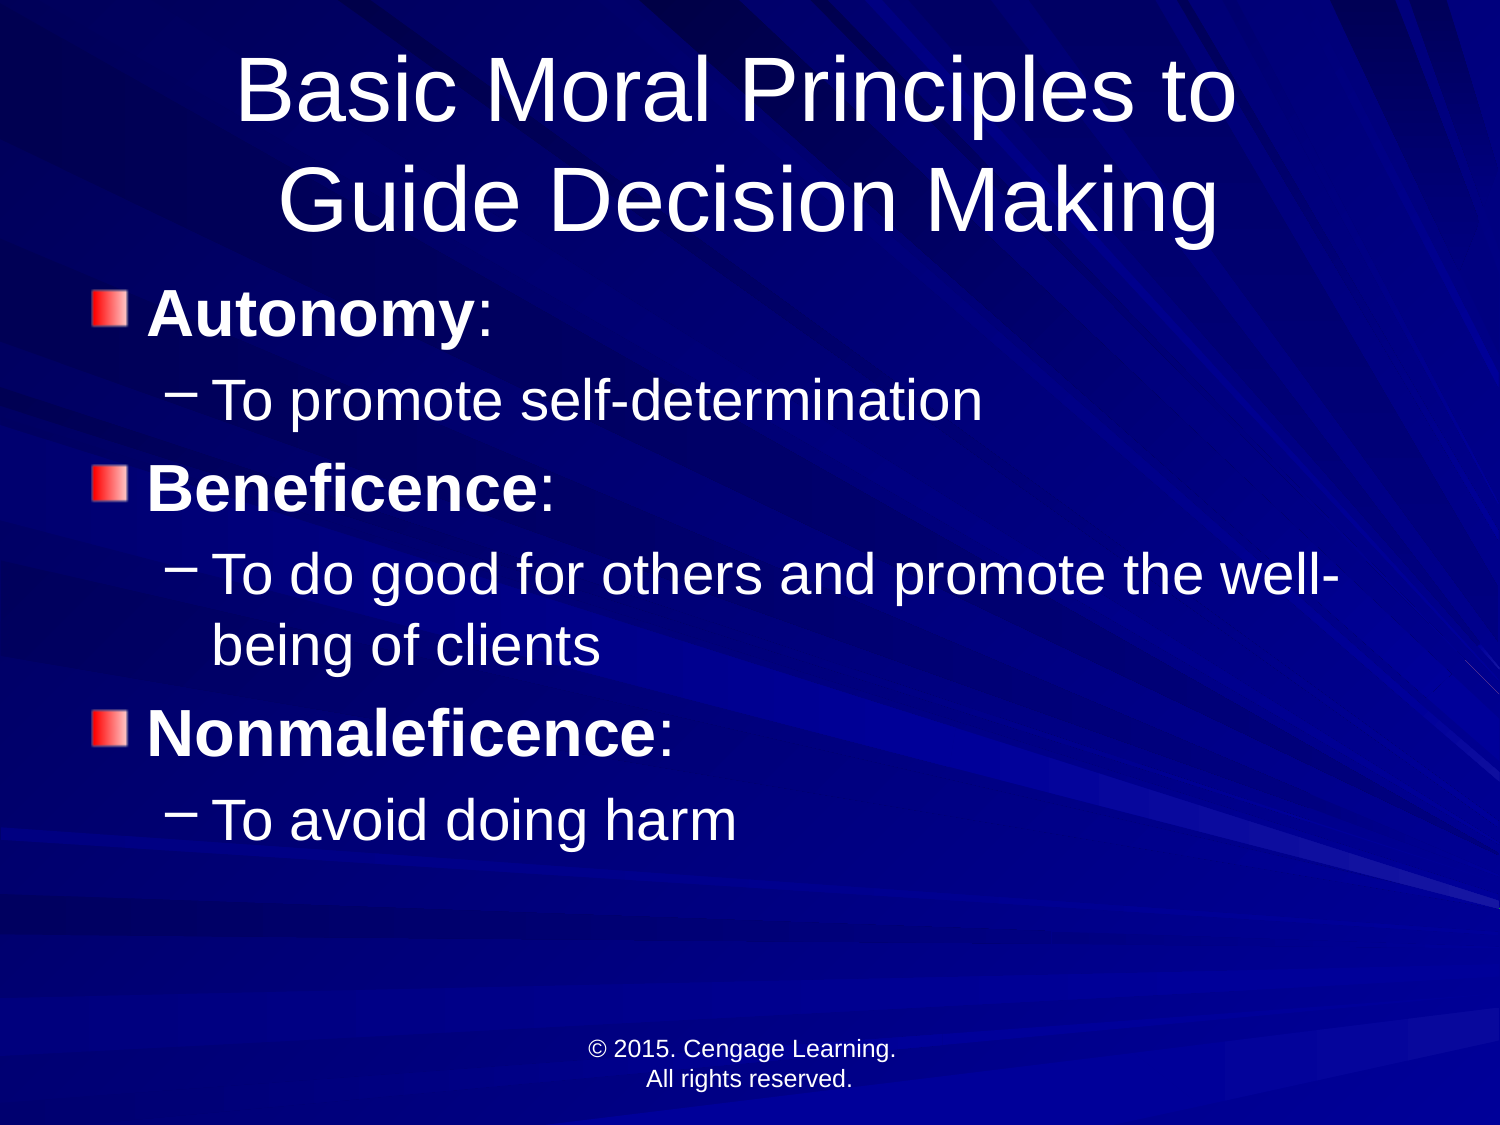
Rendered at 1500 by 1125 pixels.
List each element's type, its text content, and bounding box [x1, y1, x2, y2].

footer © 2015. Cengage Learning. All rights reserved. [512, 1024, 988, 1101]
picture [90, 708, 132, 751]
picture [90, 463, 132, 506]
list Autonomy: To promote self-determination Beneficence: To do good for others and promote the well-being of clients Nonmaleficence: To avoid doing harm [74, 262, 1426, 1006]
picture [90, 288, 132, 331]
title Basic Moral Principles to Guide Decision Making [74, 45, 1426, 234]
